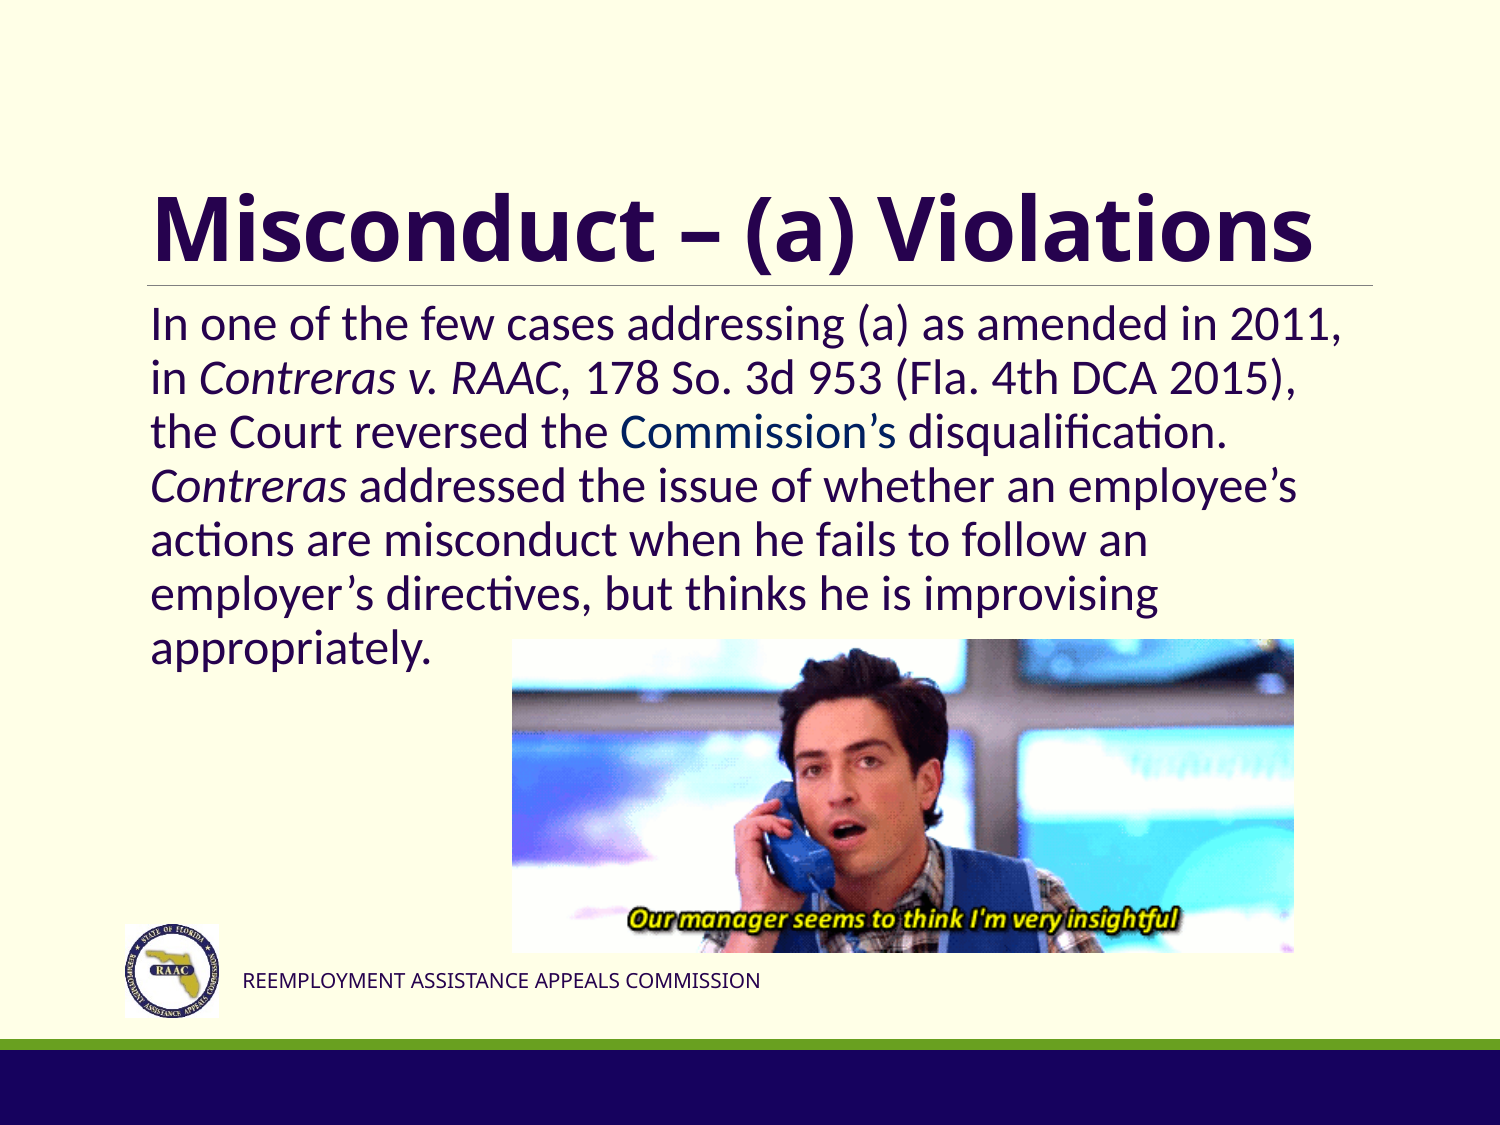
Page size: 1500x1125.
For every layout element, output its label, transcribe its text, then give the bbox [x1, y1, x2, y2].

list In one of the few cases addressing (a) as amended in 2011, in Contreras v. RAAC, 178 So. 3d 953 (Fla. 4th DCA 2015), the Court reversed the Commission’s disqualification. Contreras addressed the issue of whether an employee’s actions are misconduct when he fails to follow an employer’s directives, but thinks he is improvising appropriately. [135, 290, 1373, 950]
text_box REEMPLOYMENT ASSISTANCE APPEALS COMMISSION [227, 943, 968, 1003]
title Misconduct – (a) Violations [135, 49, 1373, 288]
picture [124, 924, 219, 1019]
picture [511, 639, 1295, 953]
